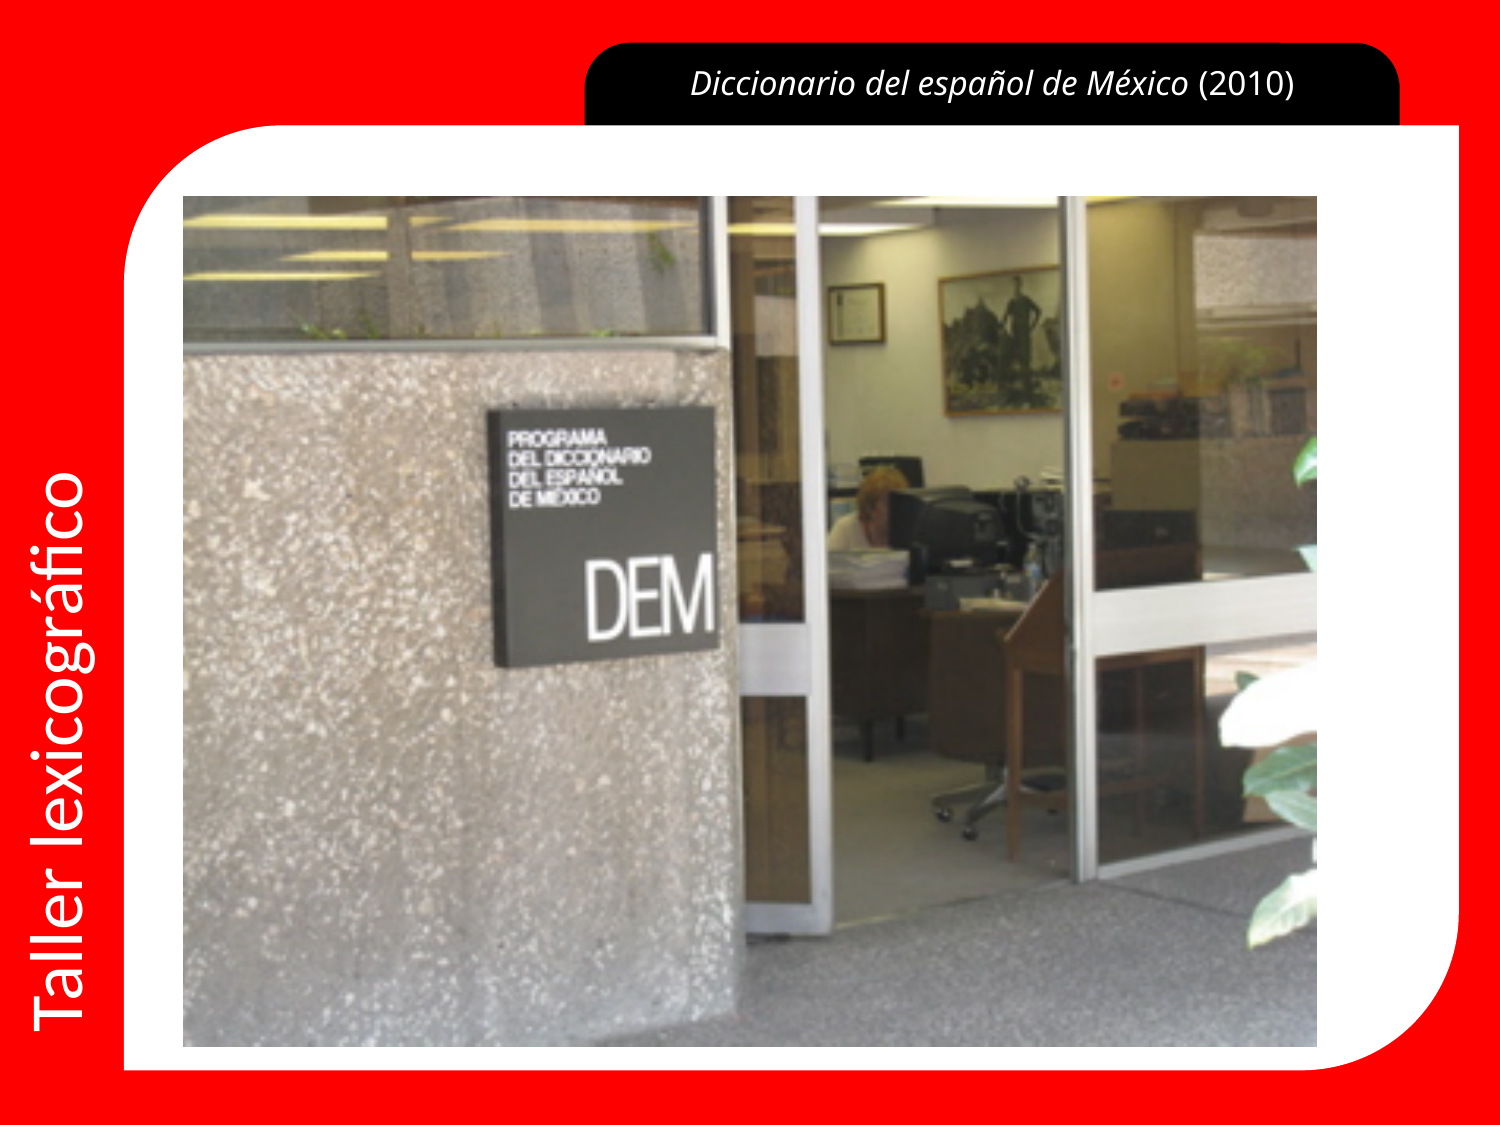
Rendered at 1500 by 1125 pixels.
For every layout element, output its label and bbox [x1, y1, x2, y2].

text_box [0, 0, 1500, 1125]
picture [182, 195, 1318, 1047]
